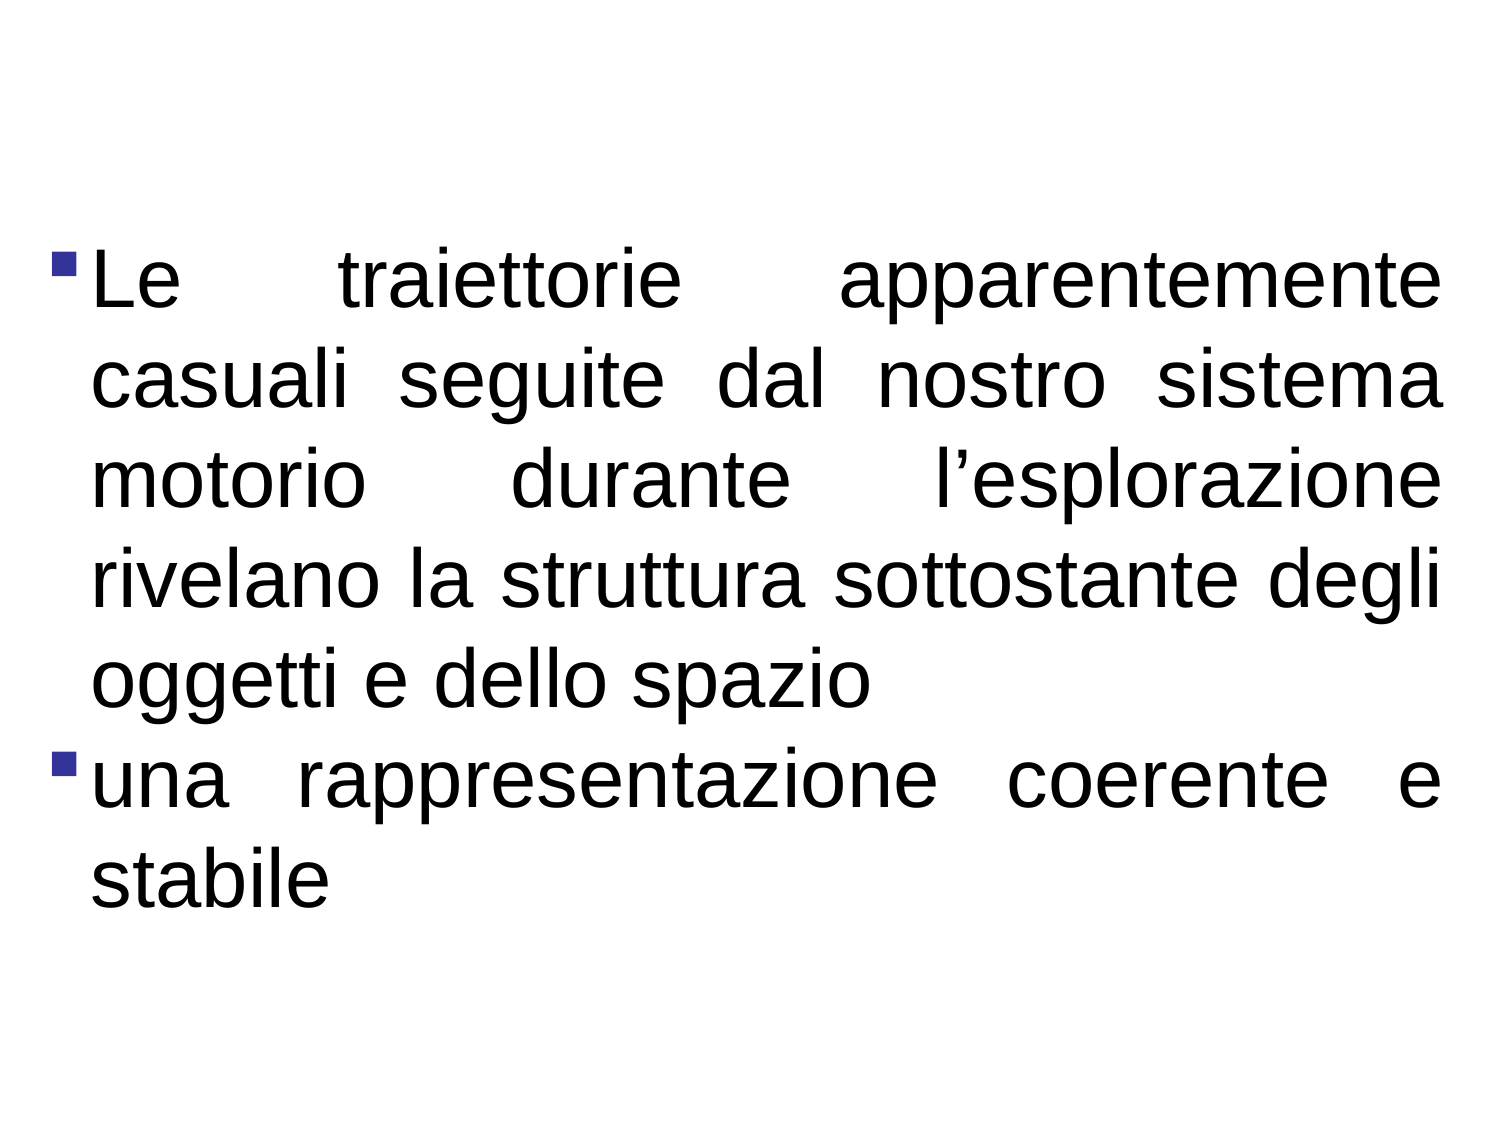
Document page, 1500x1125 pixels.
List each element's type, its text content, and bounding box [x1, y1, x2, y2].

text_box Le traiettorie apparentemente casuali seguite dal nostro sistema motorio durante l’esplorazione rivelano la struttura sottostante degli oggetti e dello spazio una rappresentazione coerente e stabile [31, 217, 1460, 932]
